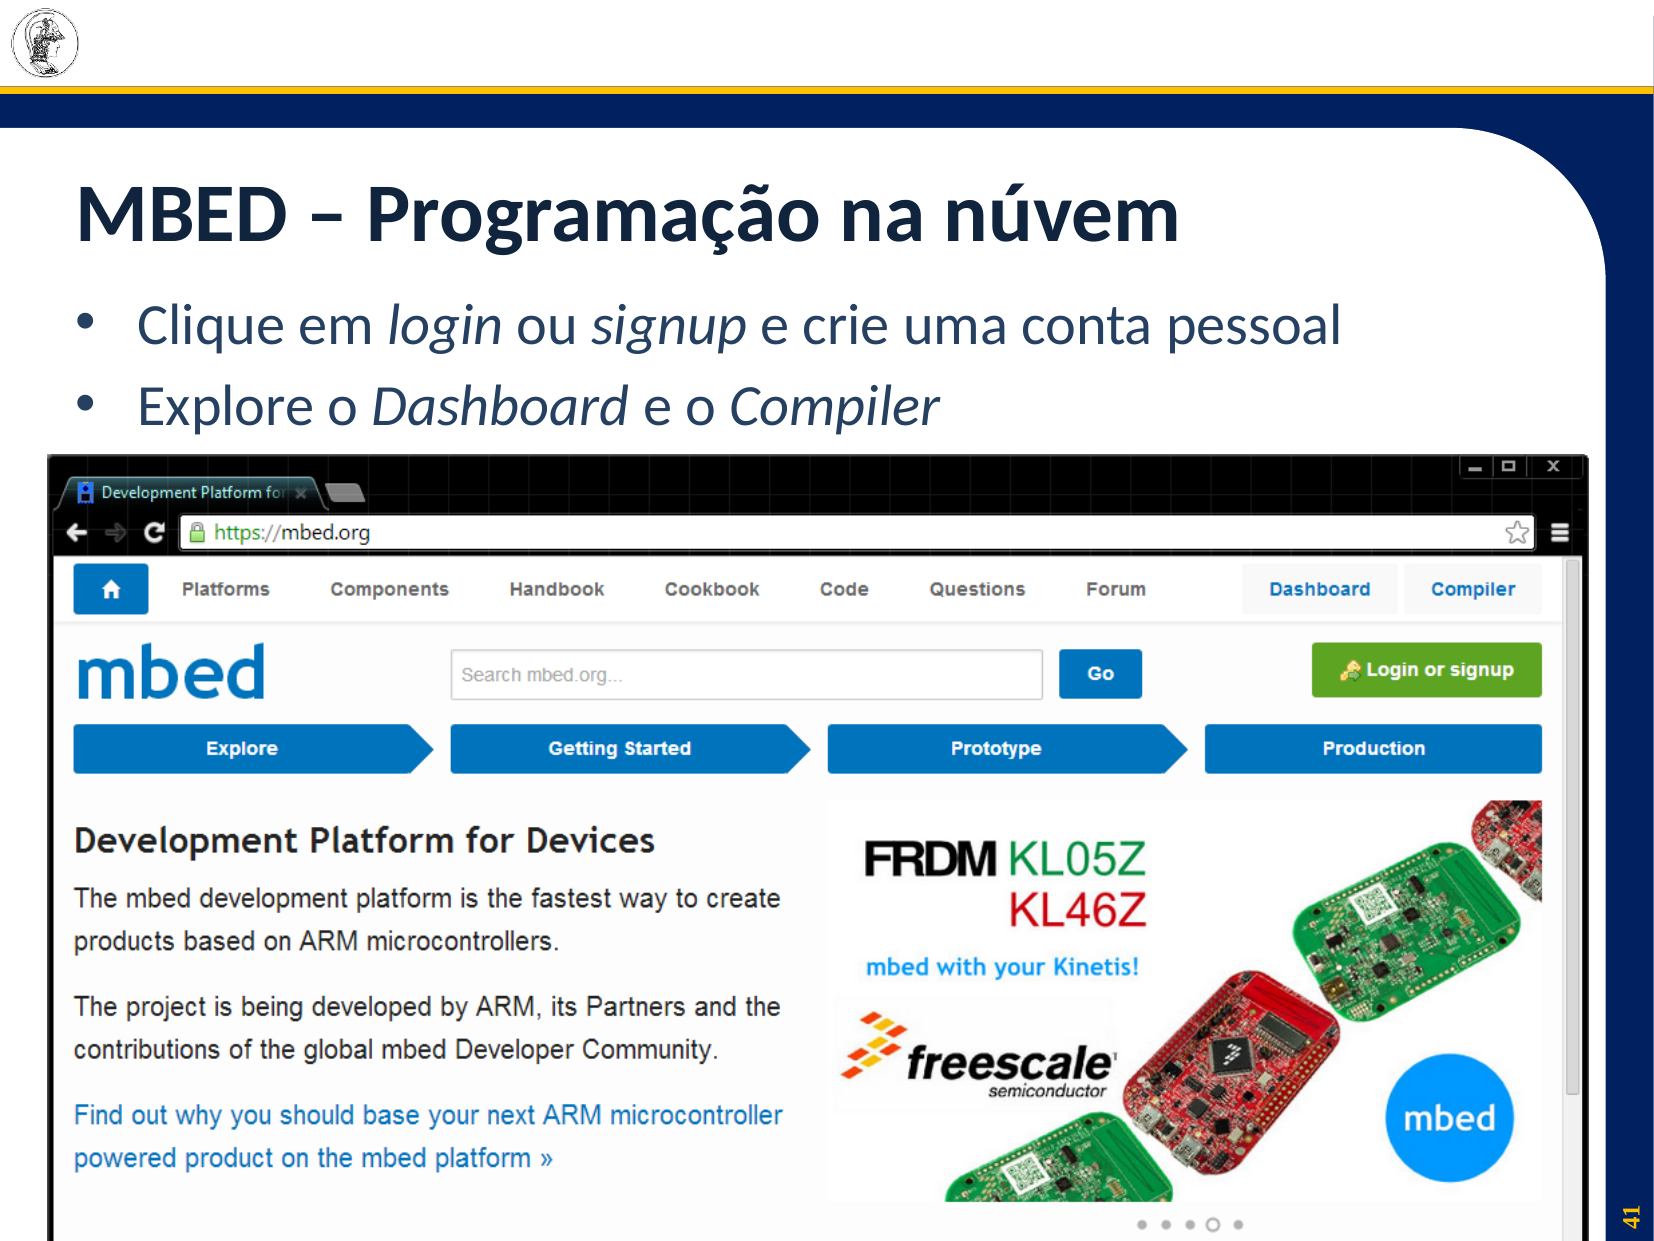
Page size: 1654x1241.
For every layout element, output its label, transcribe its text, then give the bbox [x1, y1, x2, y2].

picture [46, 454, 1589, 1241]
title MBED – Programação na núvem [58, 127, 1548, 277]
picture [11, 8, 79, 78]
list Clique em login ou signup e crie uma conta pessoal Explore o Dashboard e o Compiler [58, 277, 1548, 452]
